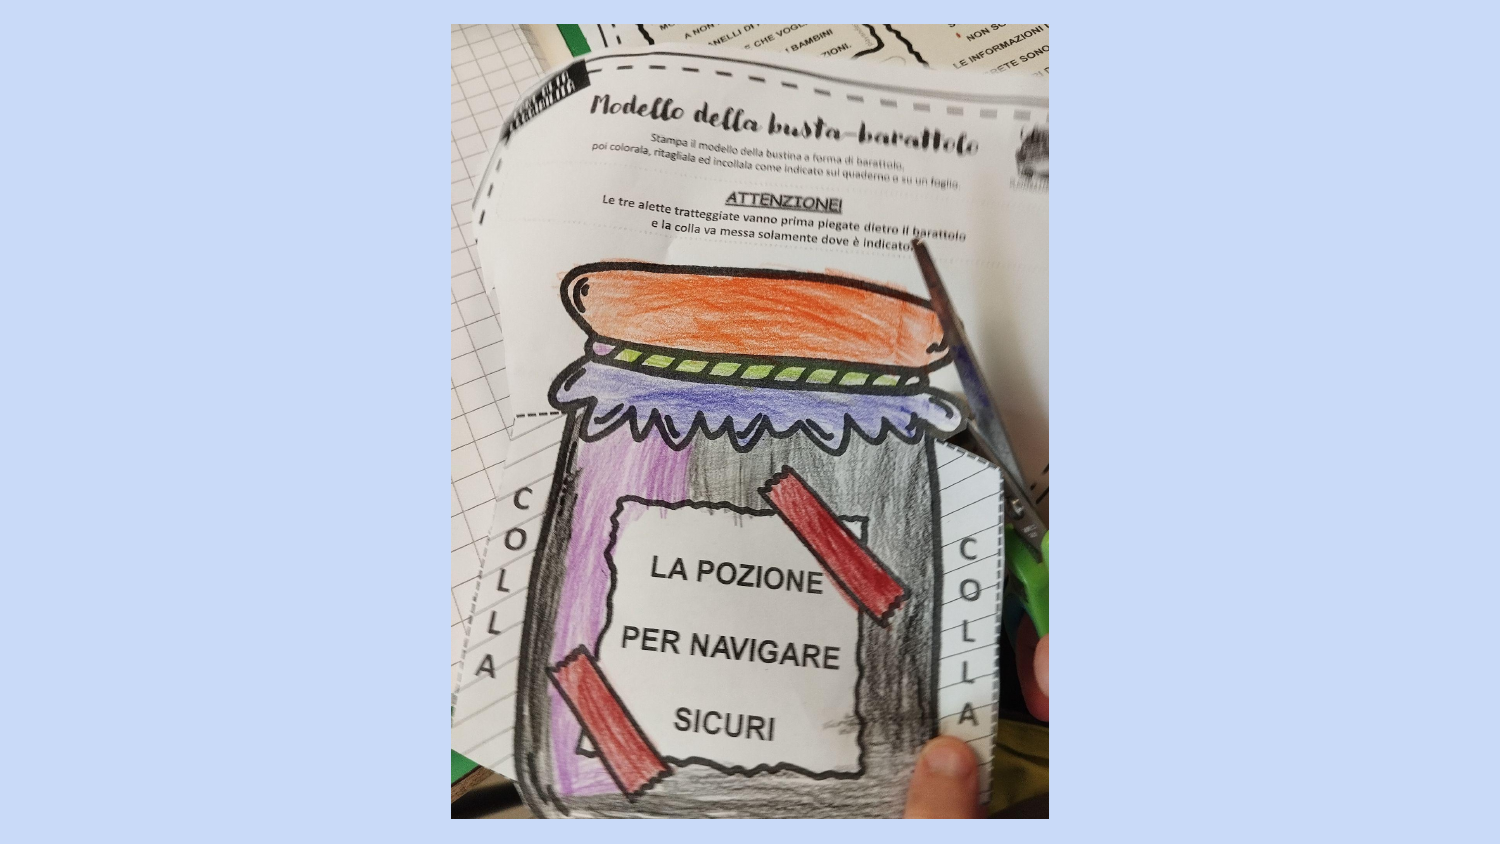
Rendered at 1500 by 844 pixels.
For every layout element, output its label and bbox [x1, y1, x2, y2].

picture [450, 24, 1049, 819]
